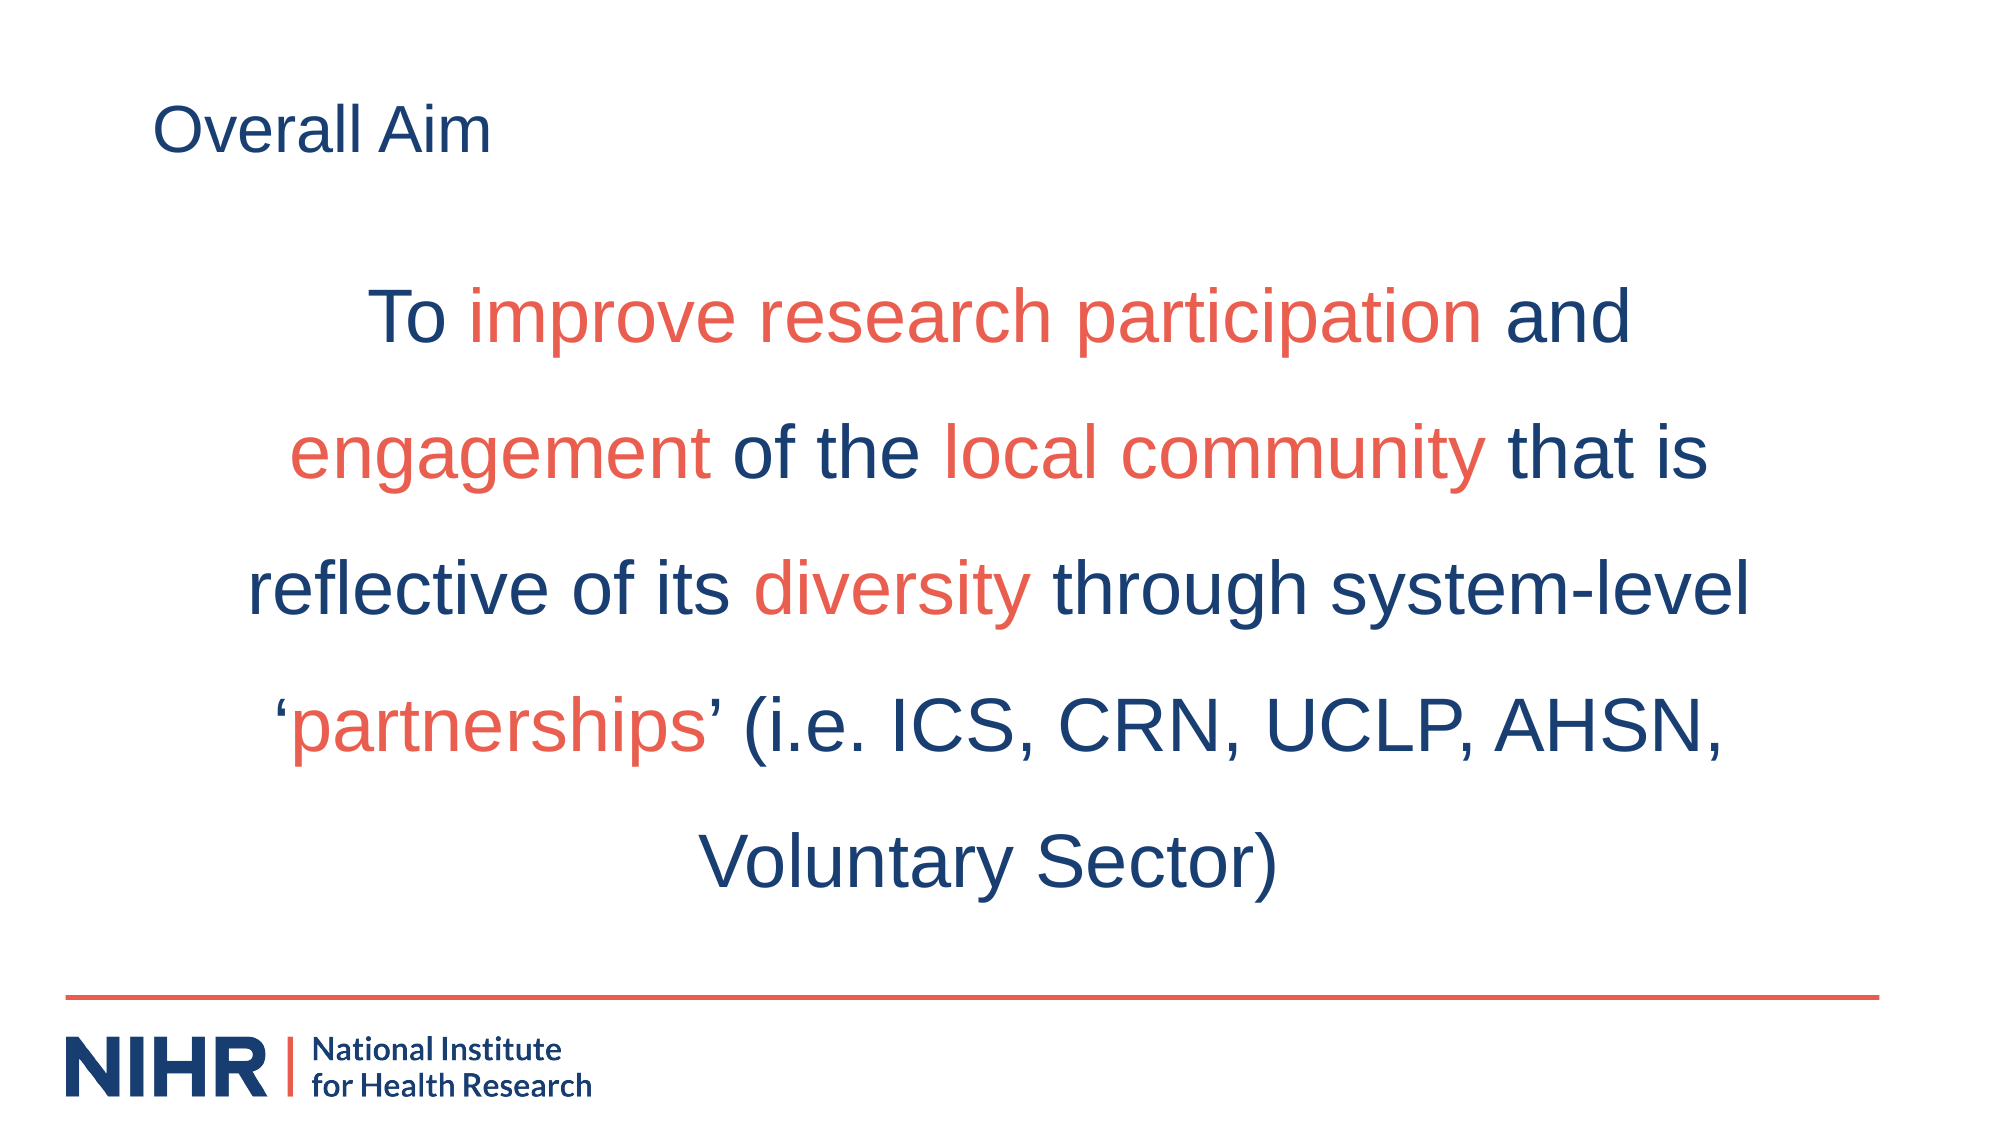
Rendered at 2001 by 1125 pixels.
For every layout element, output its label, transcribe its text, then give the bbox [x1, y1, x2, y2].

picture [66, 1036, 591, 1097]
list To improve research participation and engagement of the local community that is reflective of its diversity through system-level ‘partnerships’ (i.e. ICS, CRN, UCLP, AHSN, Voluntary Sector) [137, 213, 1863, 912]
title Overall Aim [137, 59, 1863, 202]
